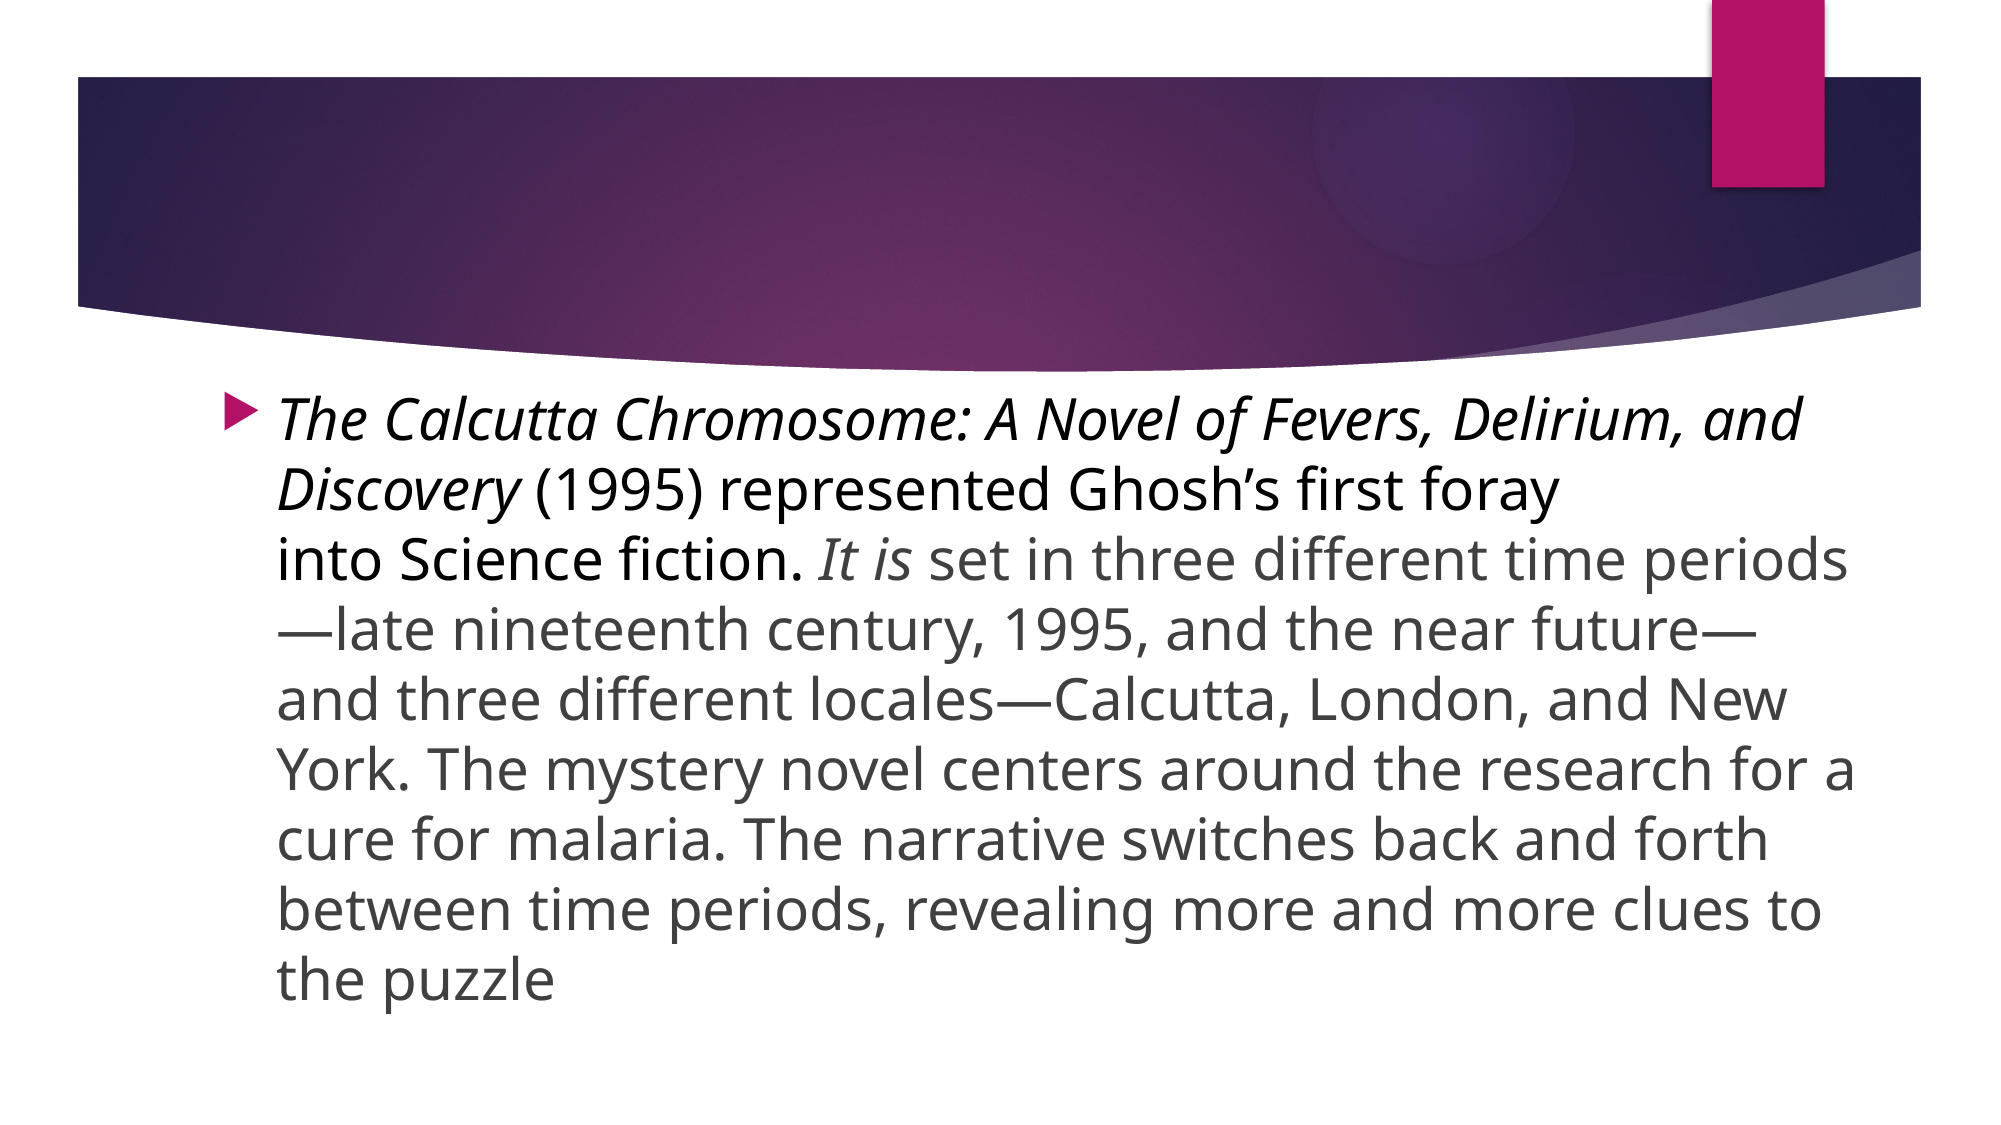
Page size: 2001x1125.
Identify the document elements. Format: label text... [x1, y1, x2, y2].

list The Calcutta Chromosome: A Novel of Fevers, Delirium, and Discovery (1995) represented Ghosh’s first foray into Science fiction. It is set in three different time periods—late nineteenth century, 1995, and the near future—and three different locales—Calcutta, London, and New York. The mystery novel centers around the research for a cure for malaria. The narrative switches back and forth between time periods, revealing more and more clues to the puzzle [205, 375, 1875, 1007]
